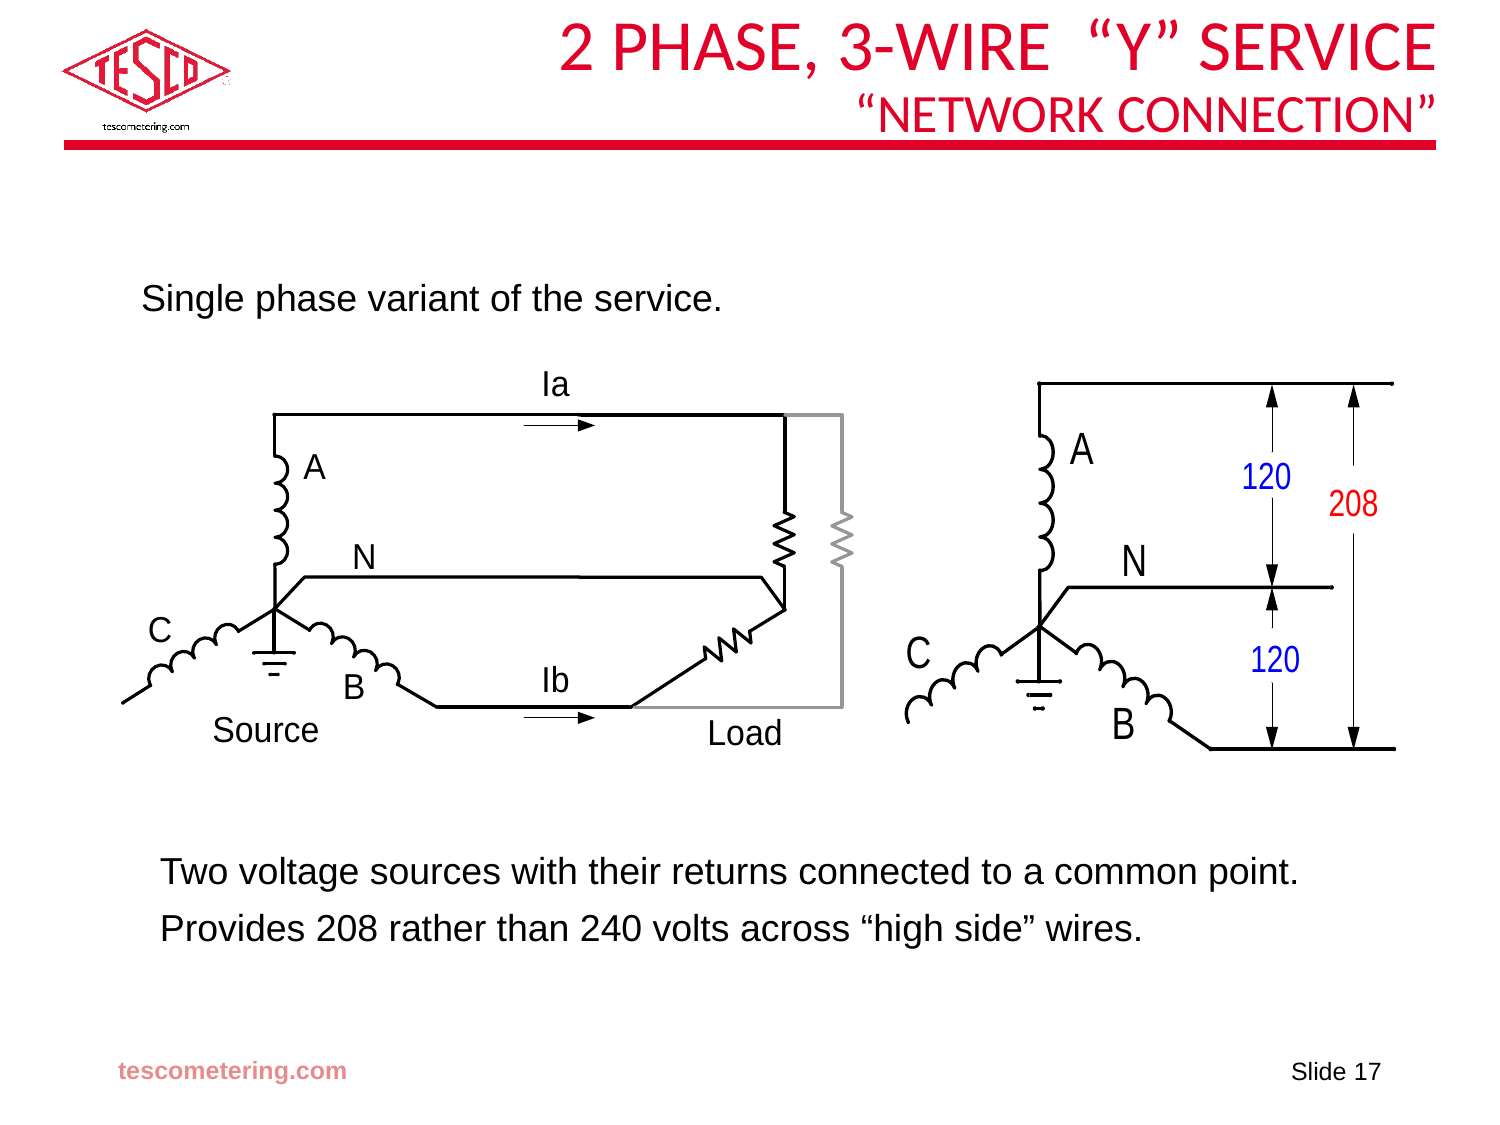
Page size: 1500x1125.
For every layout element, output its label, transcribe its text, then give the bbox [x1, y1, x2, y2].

picture [61, 29, 103, 133]
slide_number Slide 17 [1059, 1042, 1397, 1103]
title 2 Phase, 3-Wire “Y” Service “Network Connection” [103, 0, 1454, 153]
text_box Two voltage sources with their returns connected to a common point. Provides 208 rather than 240 volts across “high side” wires. [145, 839, 1362, 957]
text_box Single phase variant of the service. [126, 266, 971, 327]
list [901, 377, 1400, 758]
footer tescometering.com [103, 1039, 610, 1100]
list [117, 354, 857, 761]
